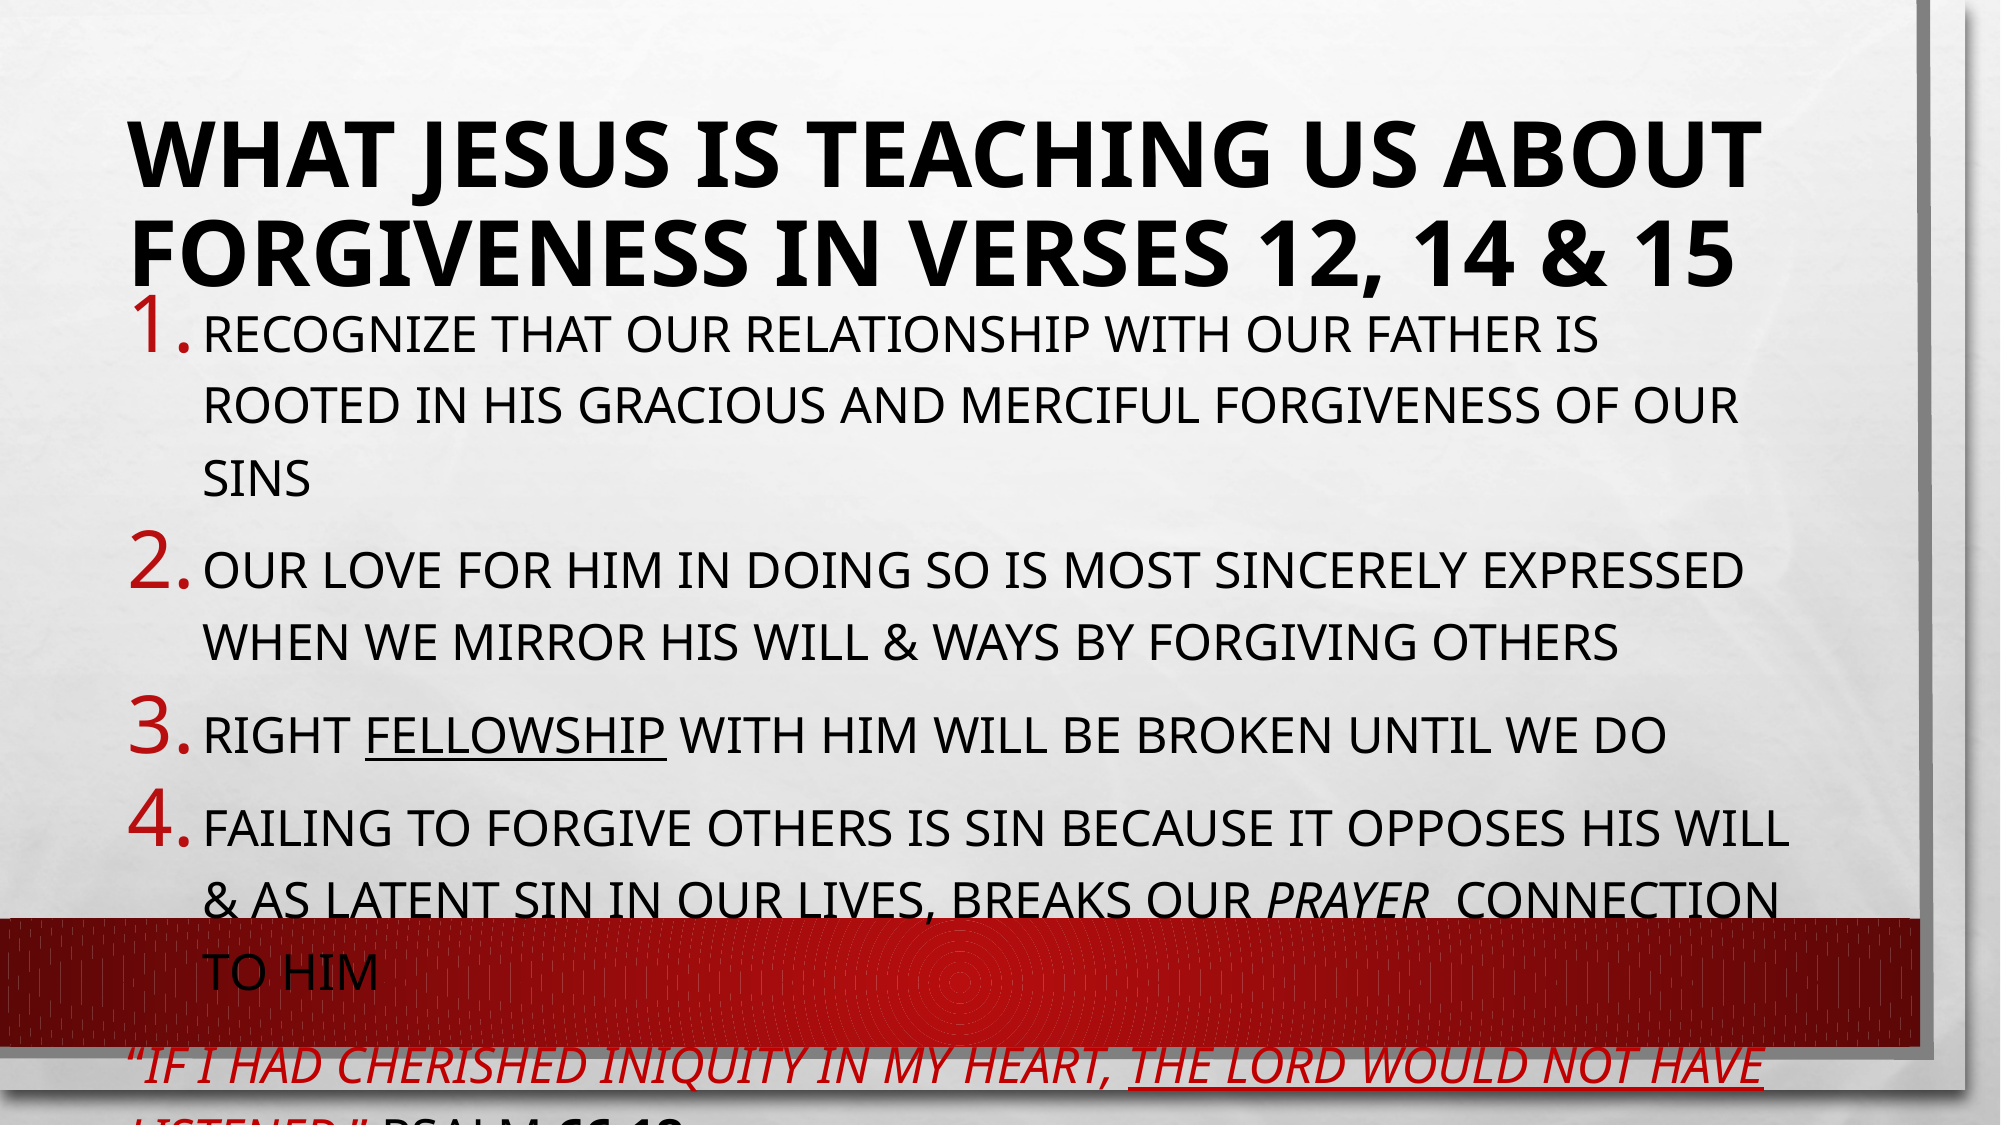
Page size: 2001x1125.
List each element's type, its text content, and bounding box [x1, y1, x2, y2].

list recognize that our relationship with our Father is rooted in His gracious and merciful forgiveness of our sins our love for Him in doing so is most sincerely expressed when we mirror His will & ways by forgiving others Right fellowship with Him will be broken until we do failing to forgive others is sin because it opposes His will & as latent sin in our lives, breaks our Prayer connection to Him “If I had cherished iniquity in my heart, the Lord would not have listened.” Psalm 66:18 [112, 387, 1818, 1069]
title What Jesus is teaching us about forgiveness in verses 12, 14 & 15 [112, 112, 1818, 302]
